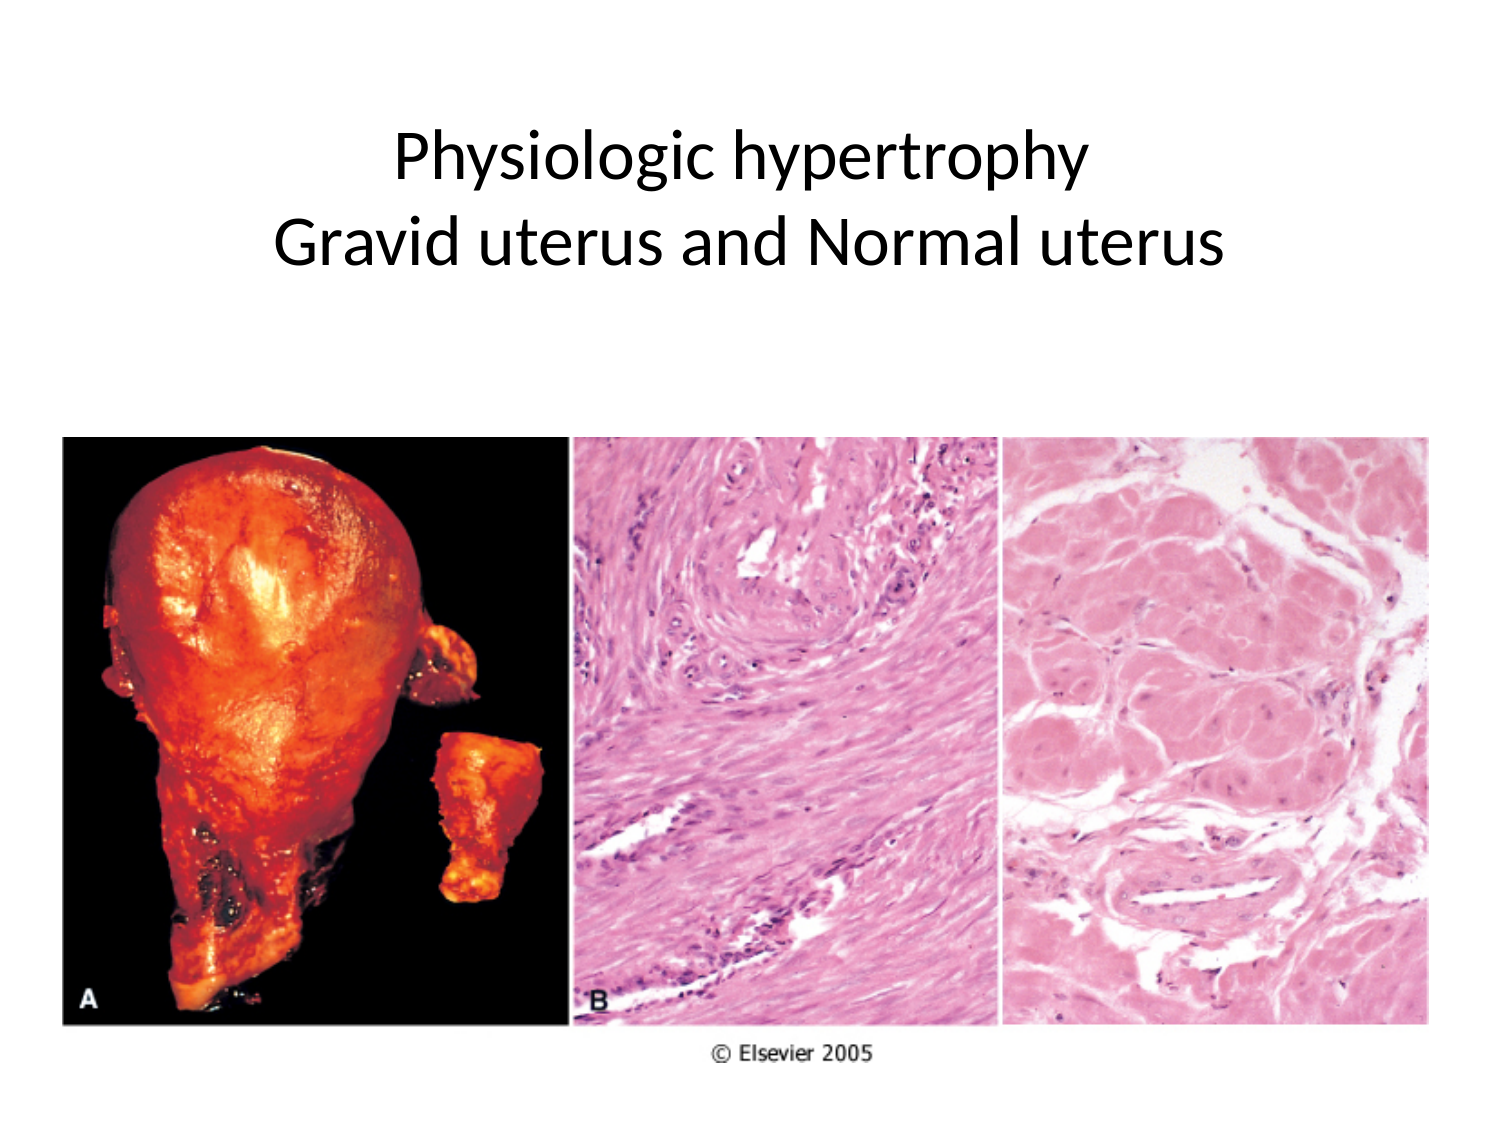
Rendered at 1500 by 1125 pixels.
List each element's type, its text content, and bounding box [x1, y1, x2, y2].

title Physiologic hypertrophy Gravid uterus and Normal uterus [0, 99, 1500, 288]
picture [62, 437, 1429, 1063]
